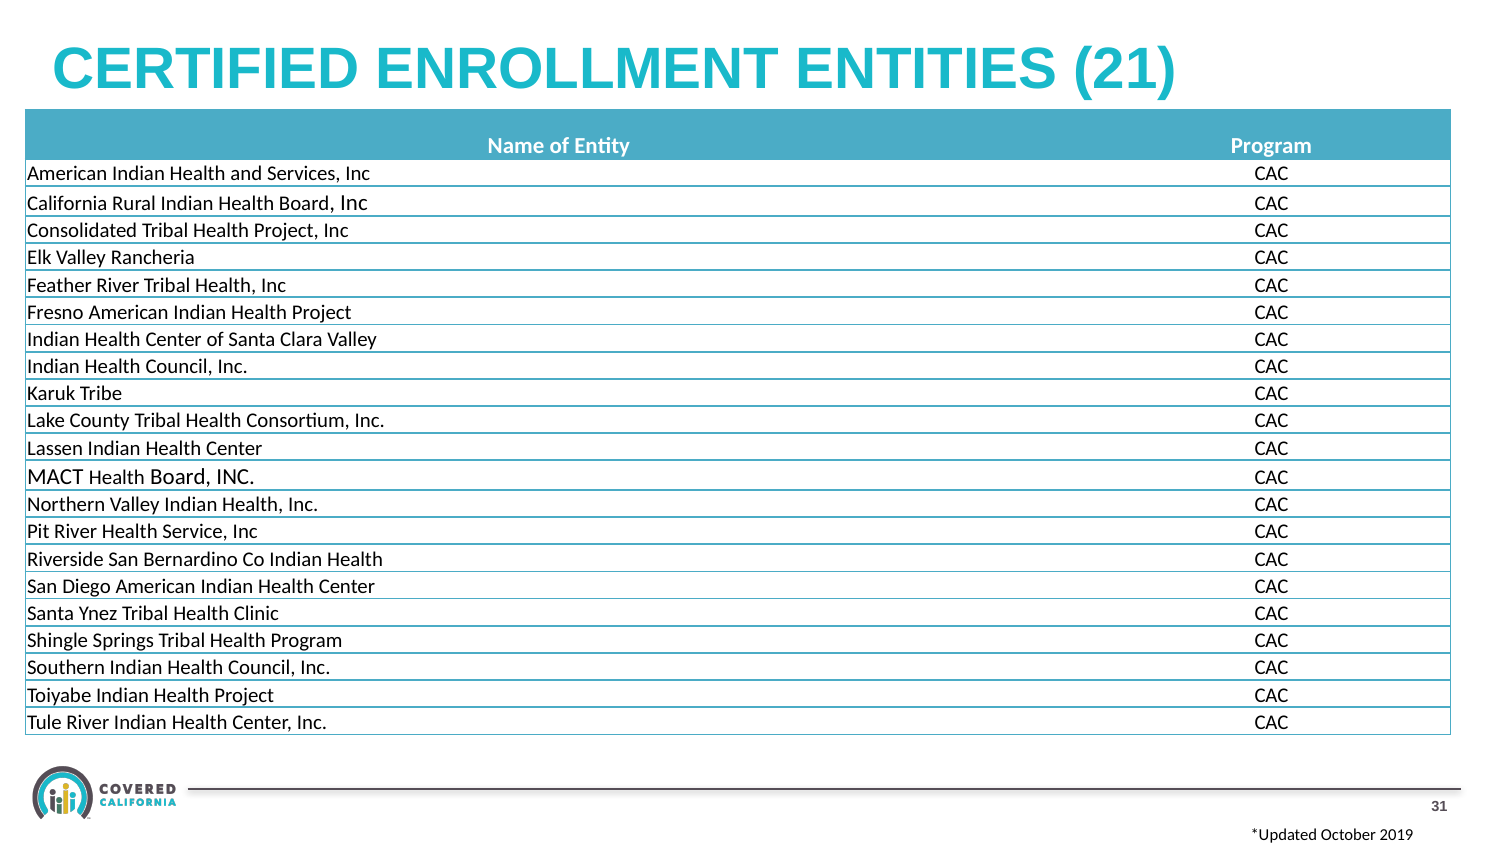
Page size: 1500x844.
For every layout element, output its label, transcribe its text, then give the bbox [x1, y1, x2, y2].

table_cell CAC [1092, 407, 1450, 432]
table_cell Southern Indian Health Council, Inc. [26, 654, 1092, 679]
table_cell Indian Health Center of Santa Clara Valley [26, 325, 1092, 351]
table_cell Karuk Tribe [26, 380, 1092, 405]
table_cell Toiyabe Indian Health Project [26, 681, 1092, 706]
table_cell CAC [1092, 353, 1450, 378]
table_cell Tule River Indian Health Center, Inc. [26, 708, 1092, 734]
table_cell Feather River Tribal Health, Inc [26, 271, 1092, 296]
table_cell Elk Valley Rancheria [26, 244, 1092, 269]
table_header Program [1092, 111, 1450, 158]
table_cell CAC [1092, 298, 1450, 324]
table_cell CAC [1092, 271, 1450, 296]
table_cell CAC [1092, 380, 1450, 405]
table_cell Santa Ynez Tribal Health Clinic [26, 599, 1092, 625]
table_cell CAC [1092, 217, 1450, 242]
table_cell CAC [1092, 654, 1450, 679]
slide_number 30 [1342, 782, 1463, 816]
table_cell CAC [1092, 708, 1450, 734]
table_cell Lake County Tribal Health Consortium, Inc. [26, 407, 1092, 432]
table_cell Riverside San Bernardino Co Indian Health [26, 545, 1092, 571]
table_cell Pit River Health Service, Inc [26, 518, 1092, 543]
table_cell American Indian Health and Services, Inc [26, 160, 1092, 185]
table_cell Fresno American Indian Health Project [26, 298, 1092, 324]
table_cell CAC [1092, 572, 1450, 598]
table_cell CAC [1092, 244, 1450, 269]
table_cell CAC [1092, 681, 1450, 706]
table_cell CAC [1092, 491, 1450, 516]
table_cell CAC [1092, 160, 1450, 185]
table_cell CAC [1092, 461, 1450, 489]
table_cell CAC [1092, 627, 1450, 652]
table_cell Indian Health Council, Inc. [26, 353, 1092, 378]
table_cell California Rural Indian Health Board, Inc [26, 187, 1092, 215]
table_cell CAC [1092, 325, 1450, 351]
table_cell Northern Valley Indian Health, Inc. [26, 491, 1092, 516]
picture [30, 764, 178, 823]
table_cell San Diego American Indian Health Center [26, 572, 1092, 598]
table_cell CAC [1092, 599, 1450, 625]
table_header Name of Entity [26, 111, 1092, 158]
table_cell CAC [1092, 545, 1450, 571]
table_cell Lassen Indian Health Center [26, 434, 1092, 459]
table_cell Shingle Springs Tribal Health Program [26, 627, 1092, 652]
table_cell CAC [1092, 518, 1450, 543]
table_cell CAC [1092, 187, 1450, 215]
table_cell CAC [1092, 434, 1450, 459]
table_cell MACT Health Board, INC. [26, 461, 1092, 489]
title CERTIFIED ENROLLMENT ENTITIES (21) [37, 22, 1463, 127]
text_box *Updated October 2019 [1235, 816, 1496, 844]
table_cell Consolidated Tribal Health Project, Inc [26, 217, 1092, 242]
